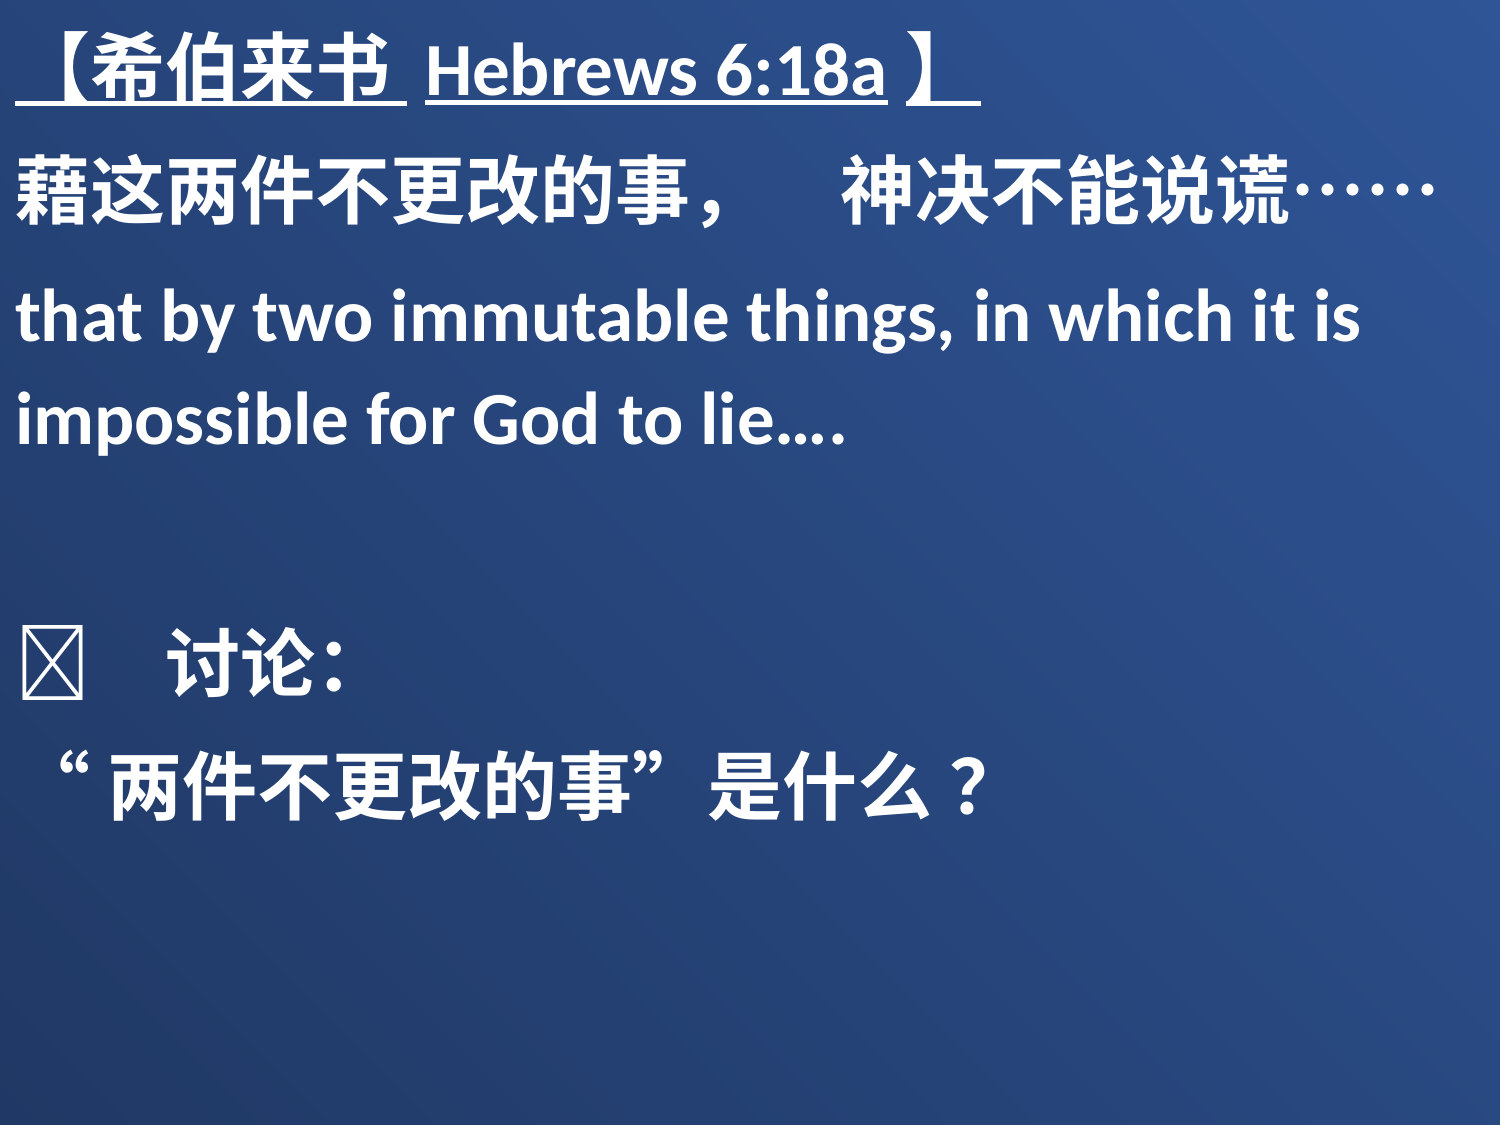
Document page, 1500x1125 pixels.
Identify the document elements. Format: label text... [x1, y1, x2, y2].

subtitle 【希伯来书 Hebrews 6:18a】 藉这两件不更改的事， 神决不能说谎…… that by two immutable things, in which it is impossible for God to lie….  讨论： “两件不更改的事”是什么 ？ [0, 0, 1500, 1125]
